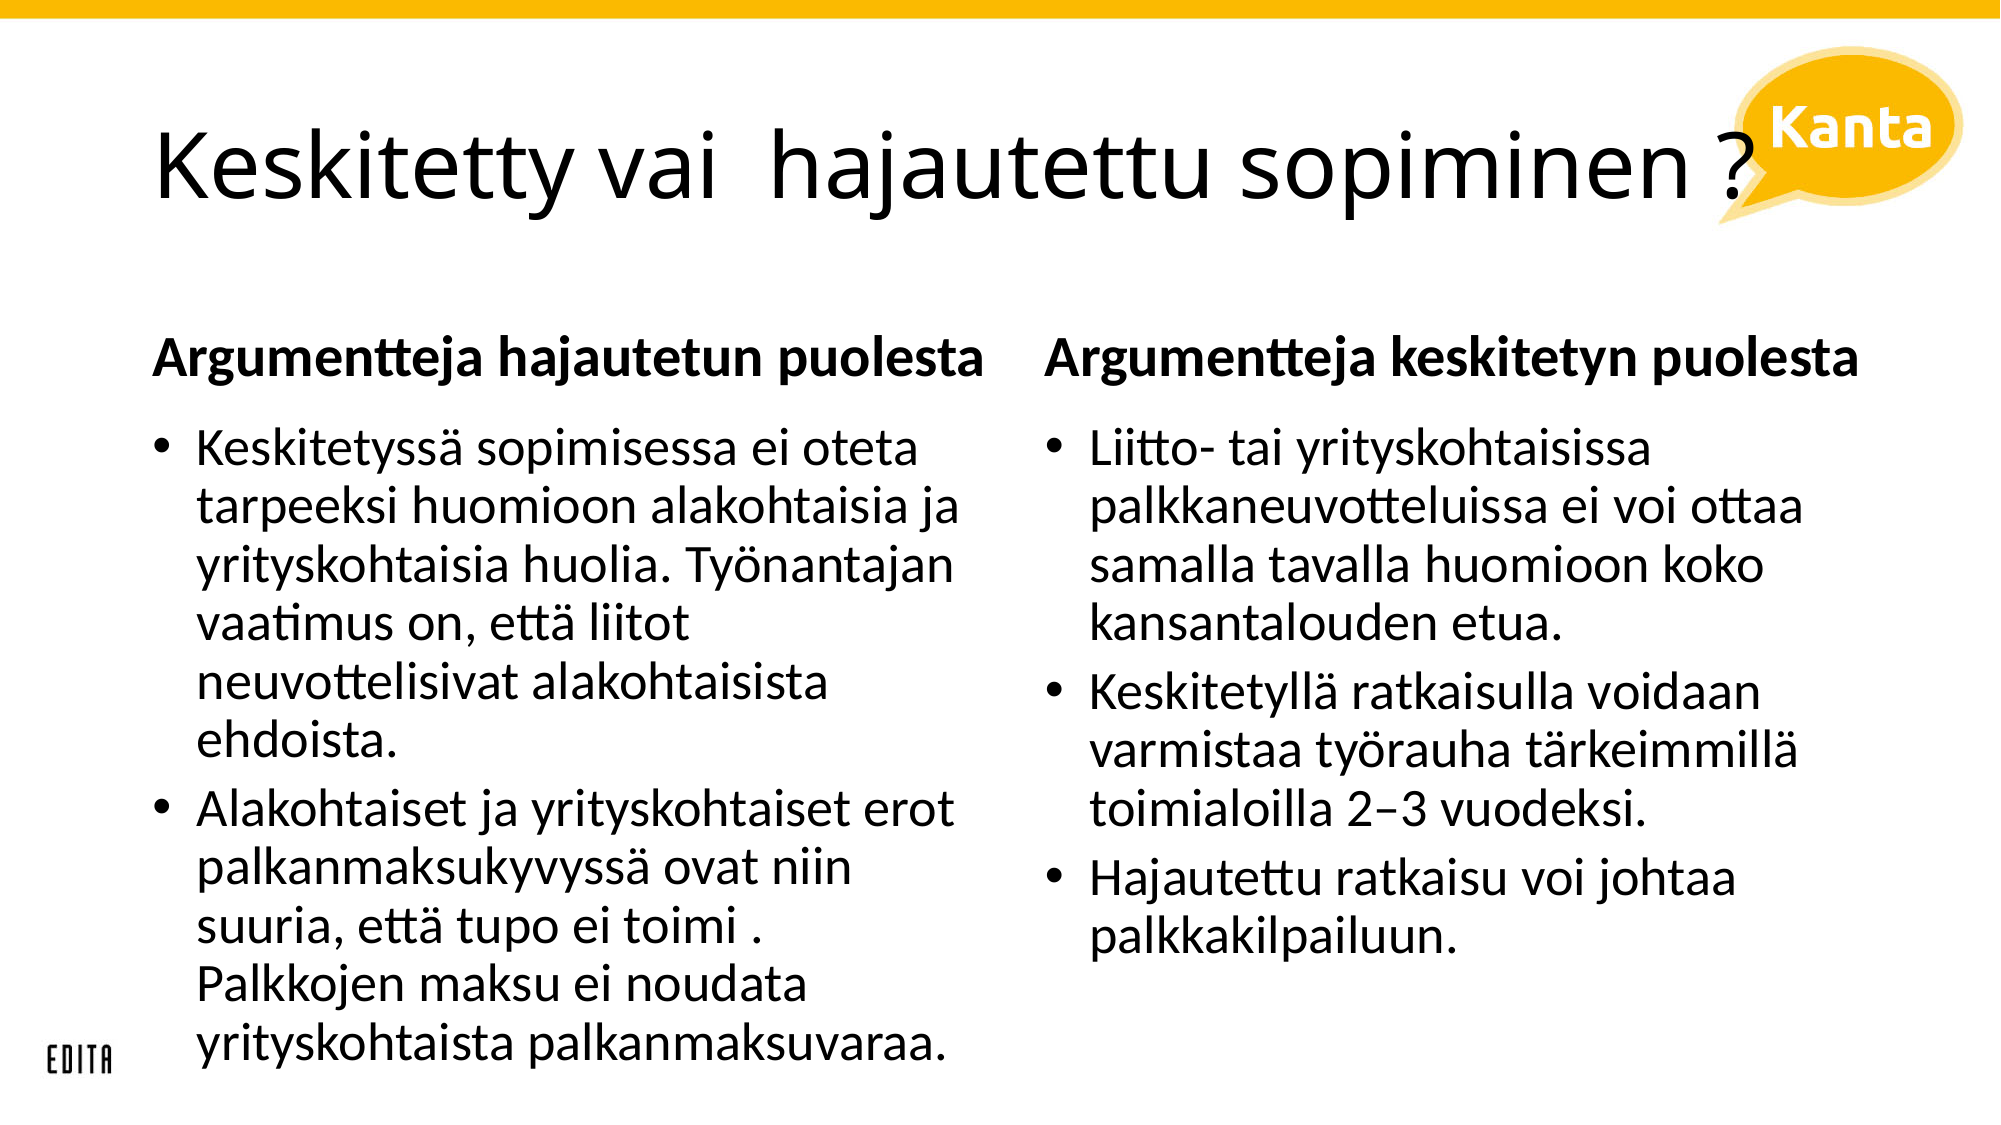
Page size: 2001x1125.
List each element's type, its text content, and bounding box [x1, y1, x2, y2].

list Argumentteja hajautetun puolesta [137, 261, 1017, 397]
list Argumentteja keskitetyn puolesta [1030, 261, 1881, 397]
picture [0, 0, 2001, 1125]
list Liitto- tai yrityskohtaisissa palkkaneuvotteluissa ei voi ottaa samalla tavalla huomioon koko kansantalouden etua. Keskitetyllä ratkaisulla voidaan varmistaa työrauha tärkeimmillä toimialoilla 2–3 vuodeksi. Hajautettu ratkaisu voi johtaa palkkakilpailuun. [1030, 410, 1881, 1016]
title Keskitetty vai hajautettu sopiminen ? [137, 59, 1863, 278]
list Keskitetyssä sopimisessa ei oteta tarpeeksi huomioon alakohtaisia ja yrityskohtaisia huolia. Työnantajan vaatimus on, että liitot neuvottelisivat alakohtaisista ehdoista. Alakohtaiset ja yrityskohtaiset erot palkanmaksukyvyssä ovat niin suuria, että tupo ei toimi . Palkkojen maksu ei noudata yrityskohtaista palkanmaksuvaraa. [137, 410, 984, 1016]
